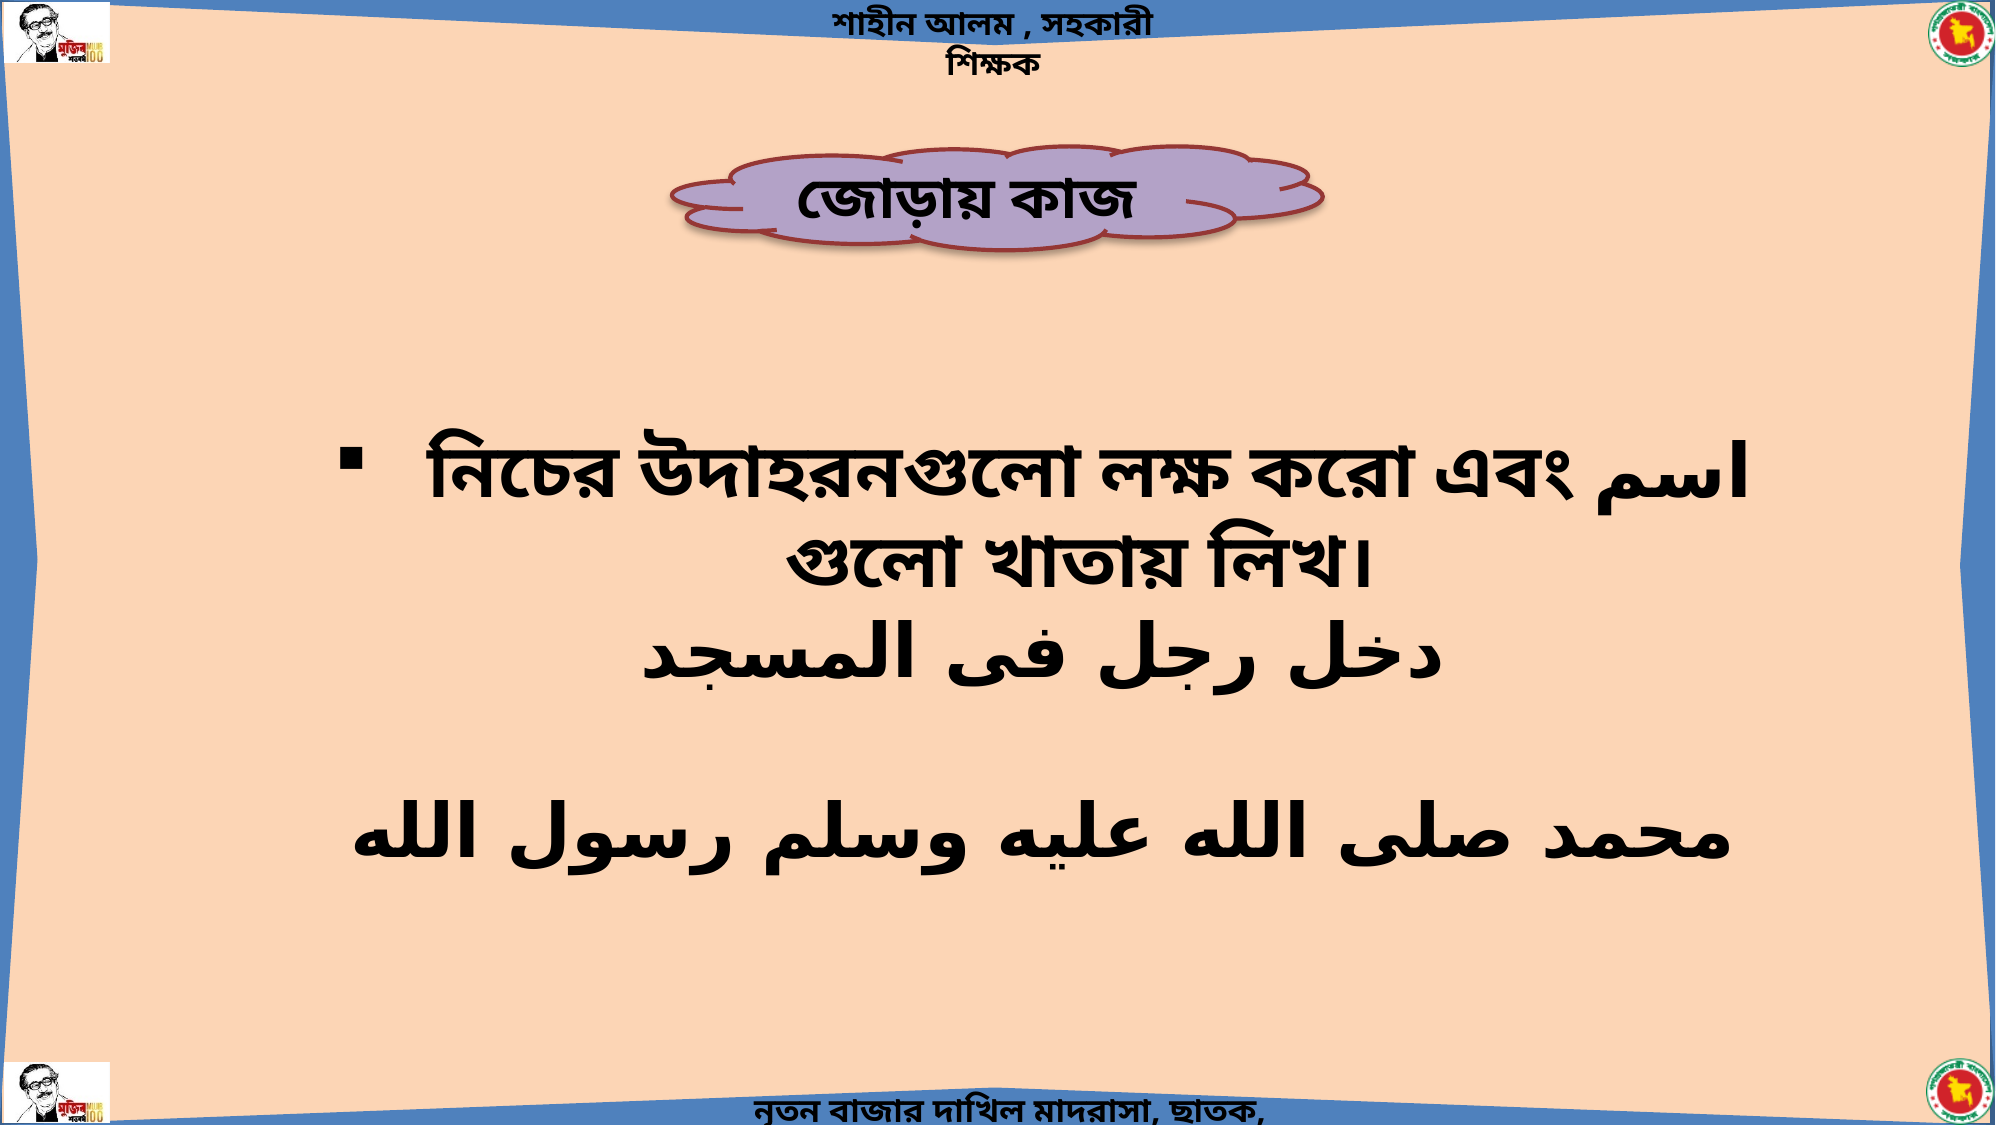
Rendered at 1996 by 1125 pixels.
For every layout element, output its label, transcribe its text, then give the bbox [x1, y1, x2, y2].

text_box নিচের উদাহরনগুলো লক্ষ করো এবং اسم গুলো খাতায় লিখ। دخل رجل فى المسجد محمد صلى الله عليه وسلم رسول الله [208, 411, 1878, 974]
picture [1928, 0, 1996, 67]
picture [4, 2, 110, 63]
picture [4, 1062, 110, 1123]
picture [1926, 1057, 1996, 1125]
text_box জোড়ায় কাজ [669, 144, 1325, 253]
